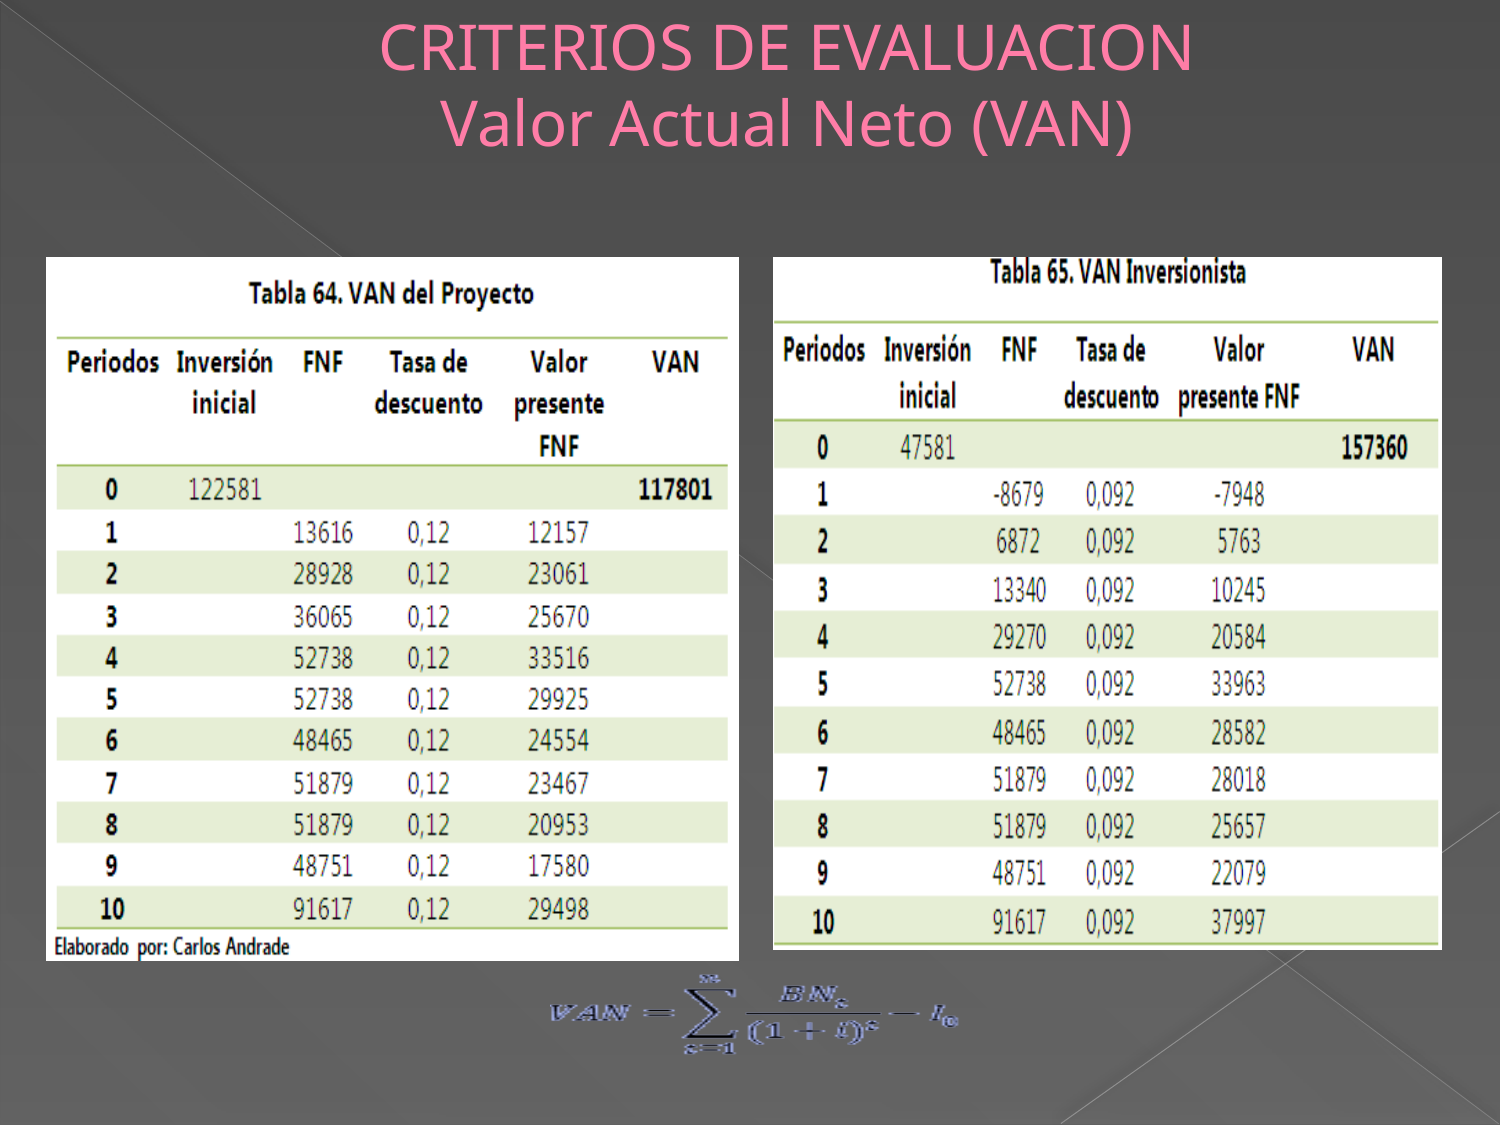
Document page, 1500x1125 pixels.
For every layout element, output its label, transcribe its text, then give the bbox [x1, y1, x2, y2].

title CRITERIOS DE EVALUACION Valor Actual Neto (VAN) [70, 161, 1421, 168]
title CRITERIOS DE EVALUACION Valor Actual Neto (VAN) [70, 75, 1421, 160]
text_box [0, 0, 1500, 75]
picture [773, 257, 1442, 950]
picture [550, 972, 962, 1059]
picture [46, 257, 739, 962]
